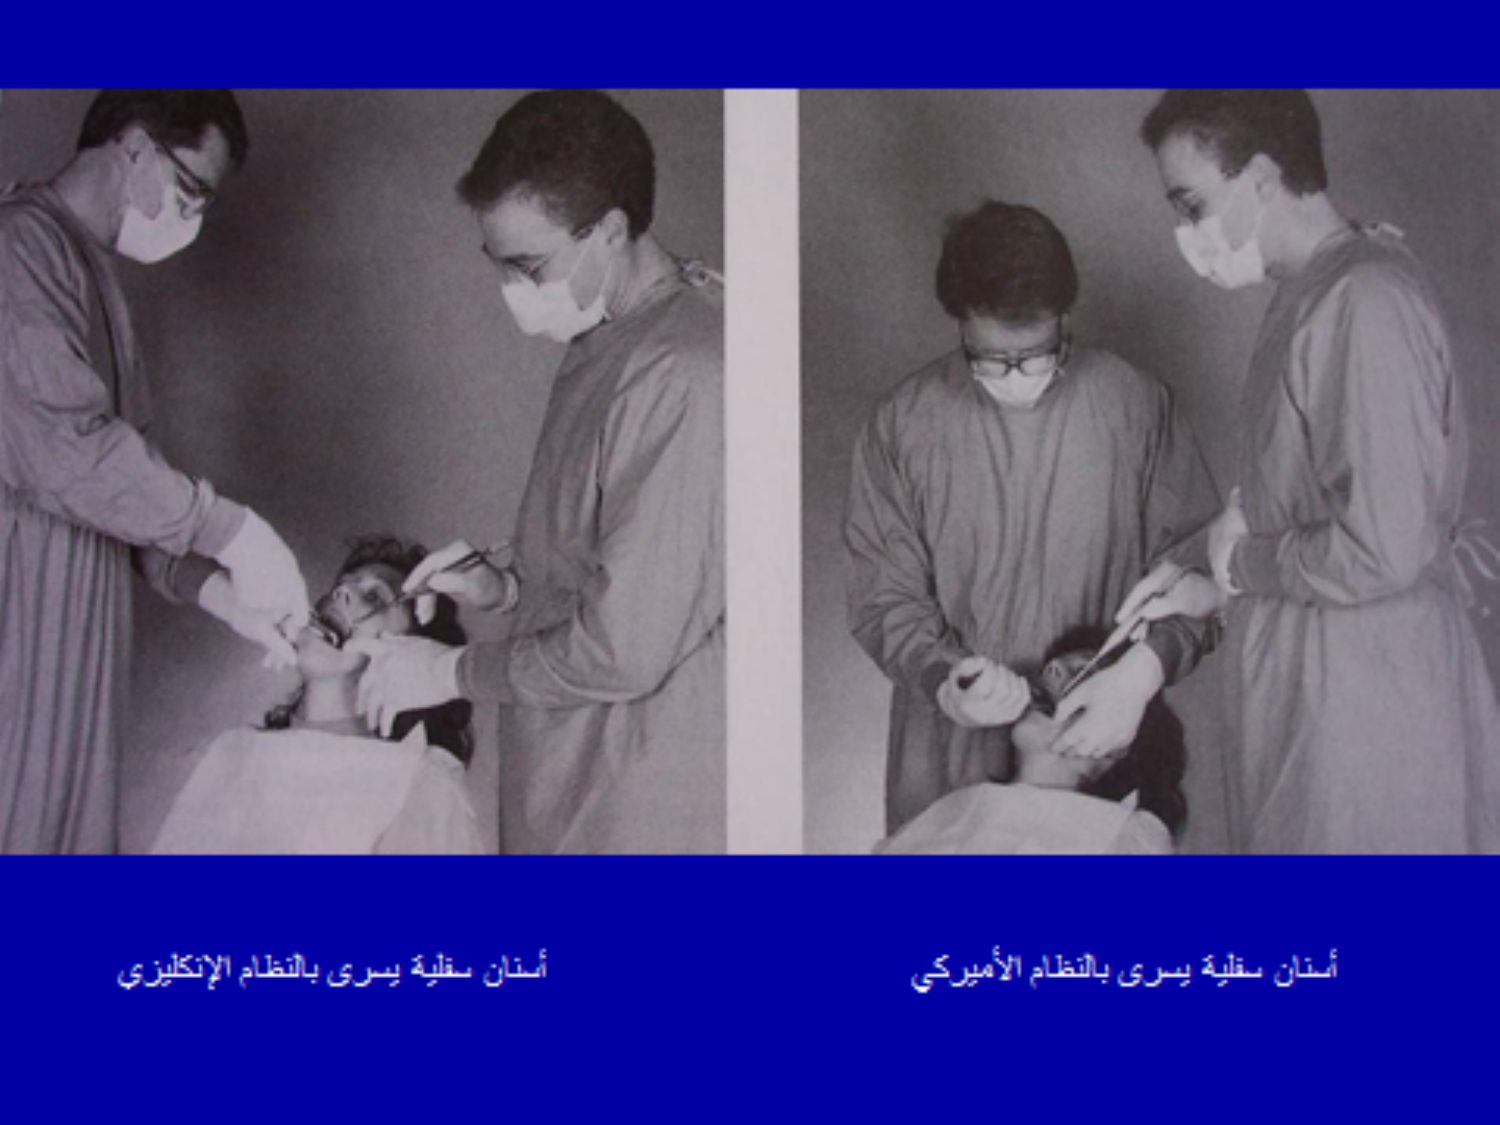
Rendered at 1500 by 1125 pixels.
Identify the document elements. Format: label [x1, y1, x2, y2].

list [0, 0, 1500, 1125]
